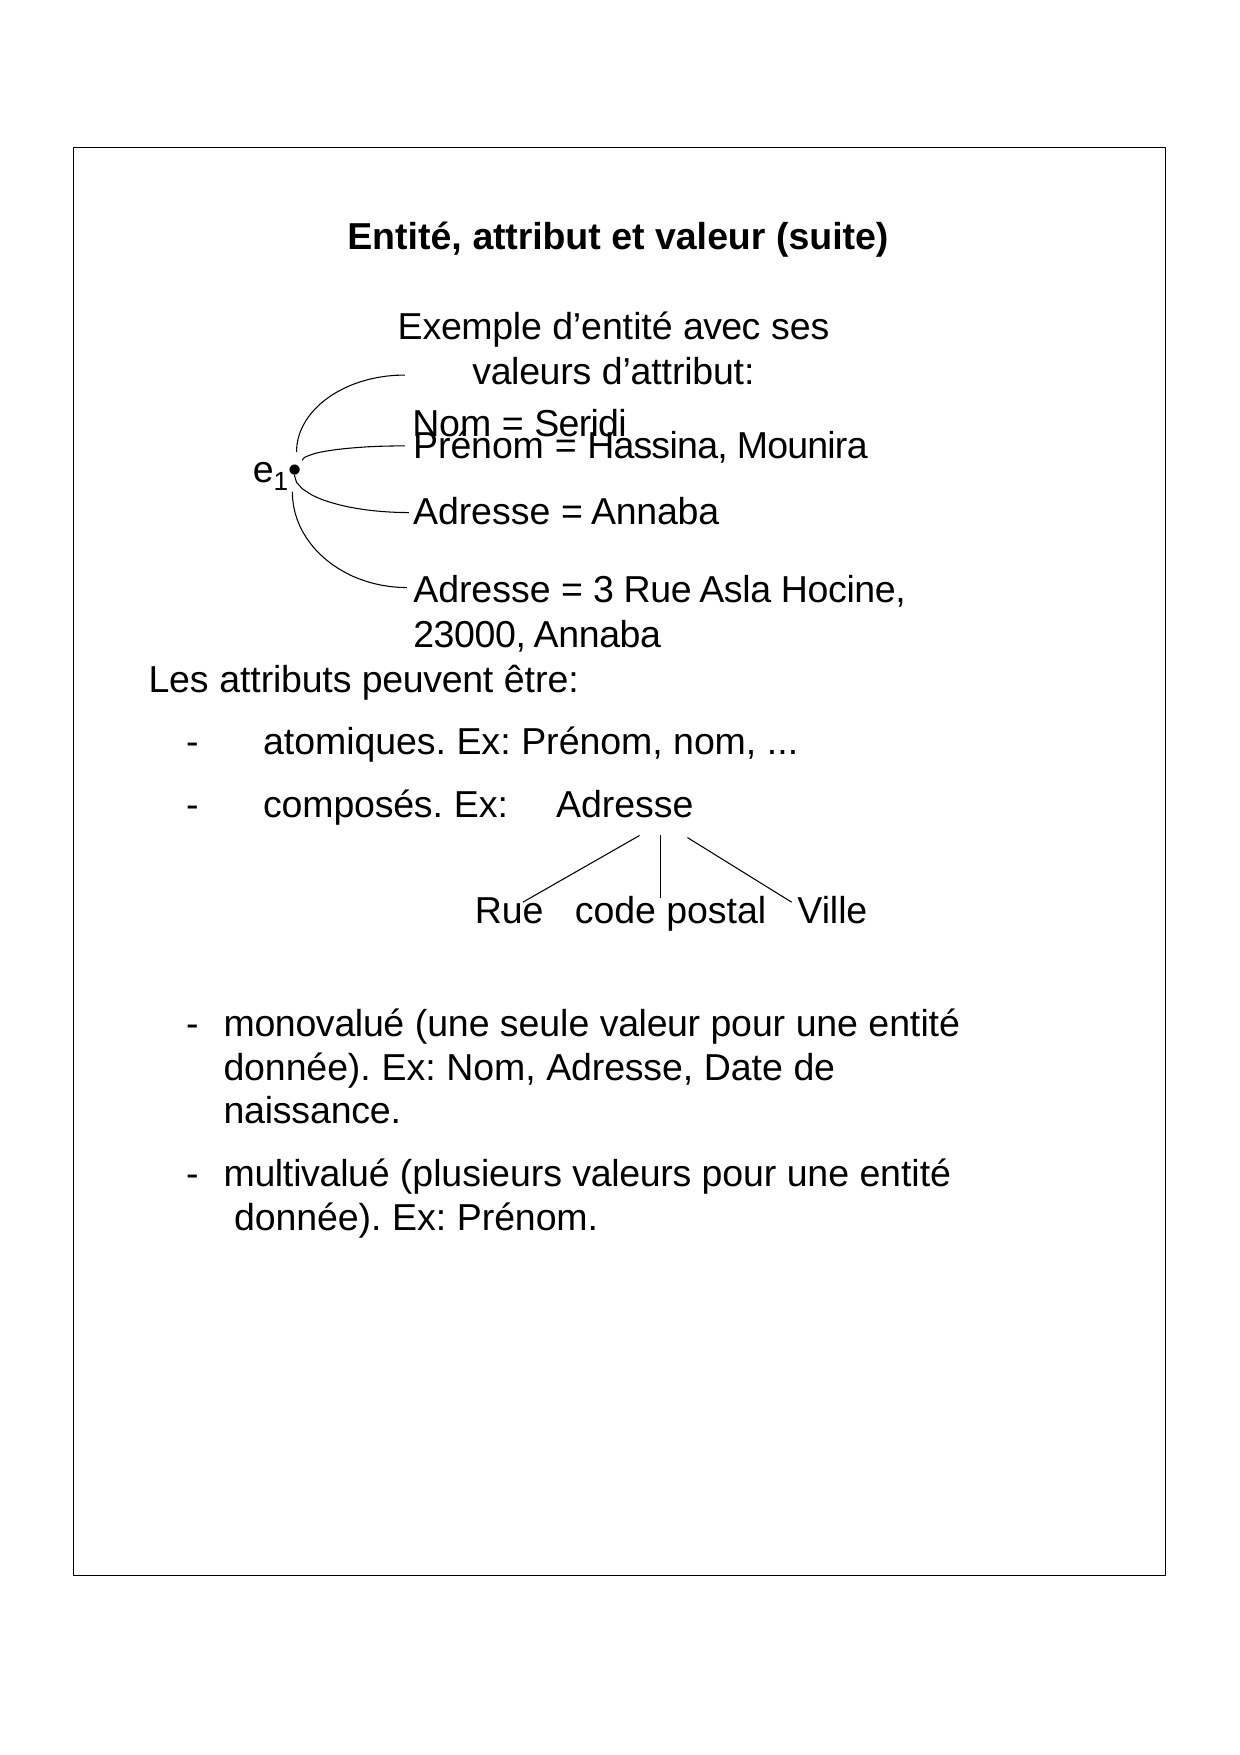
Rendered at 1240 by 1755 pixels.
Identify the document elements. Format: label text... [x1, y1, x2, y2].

text_box e1• [246, 444, 310, 496]
text_box [296, 375, 405, 453]
text_box [292, 491, 377, 562]
text_box [294, 475, 409, 513]
text_box Prénom = Hassina, Mounira Adresse = Annaba [411, 397, 920, 533]
text_box Entité, attribut et valeur (suite) Exemple d’entité avec ses valeurs d’attribut: Nom = Seridi [146, 210, 890, 444]
text_box Adresse = 3 Rue Asla Hocine, 23000, Annaba Les attributs peuvent être: - atomiques. Ex: Prénom, nom, ... - composés. Ex: Adresse Rue code postal Ville - monovalué (une seule valeur pour une entité donnée). Ex: Nom, Adresse, Date de naissance. - multivalué (plusieurs valeurs pour une entité donnée). Ex: Prénom. [146, 562, 1023, 1238]
text_box [302, 445, 405, 461]
